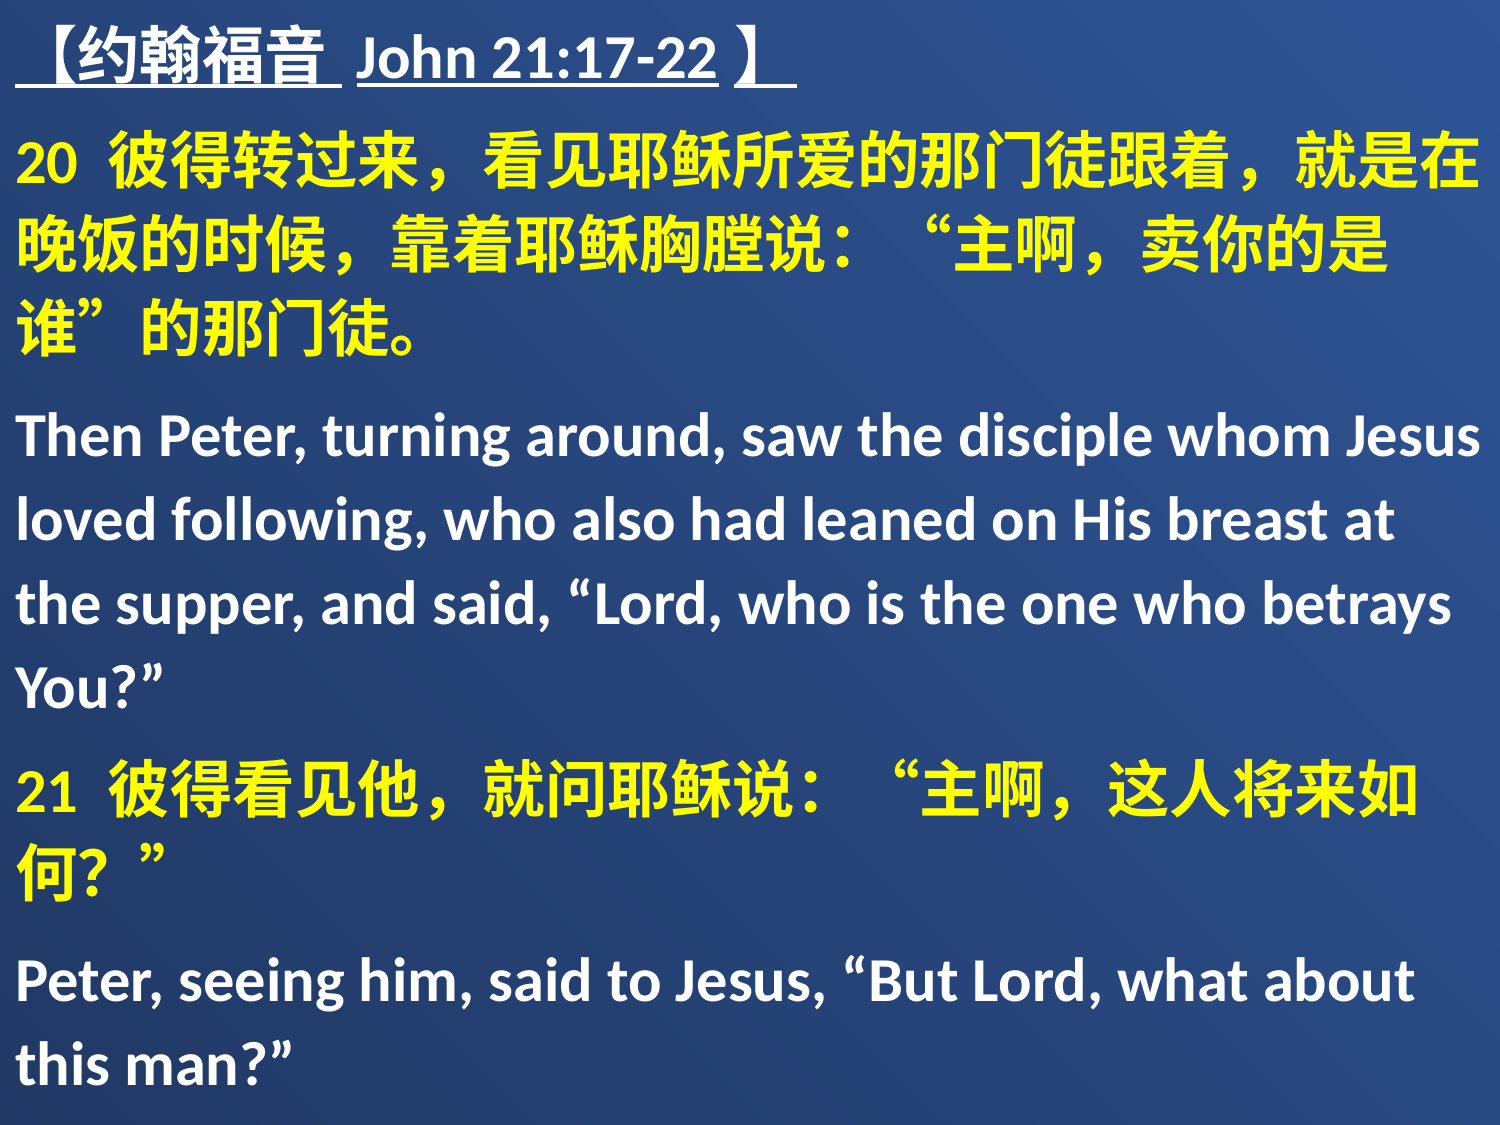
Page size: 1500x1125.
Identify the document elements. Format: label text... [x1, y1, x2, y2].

subtitle 【约翰福音 John 21:17-22】 20 彼得转过来，看见耶稣所爱的那门徒跟着，就是在晚饭的时候，靠着耶稣胸膛说：“主啊，卖你的是谁”的那门徒。 Then Peter, turning around, saw the disciple whom Jesus loved following, who also had leaned on His breast at the supper, and said, “Lord, who is the one who betrays You?” 21 彼得看见他，就问耶稣说：“主啊，这人将来如何？” Peter, seeing him, said to Jesus, “But Lord, what about this man?” [0, 0, 1500, 1125]
